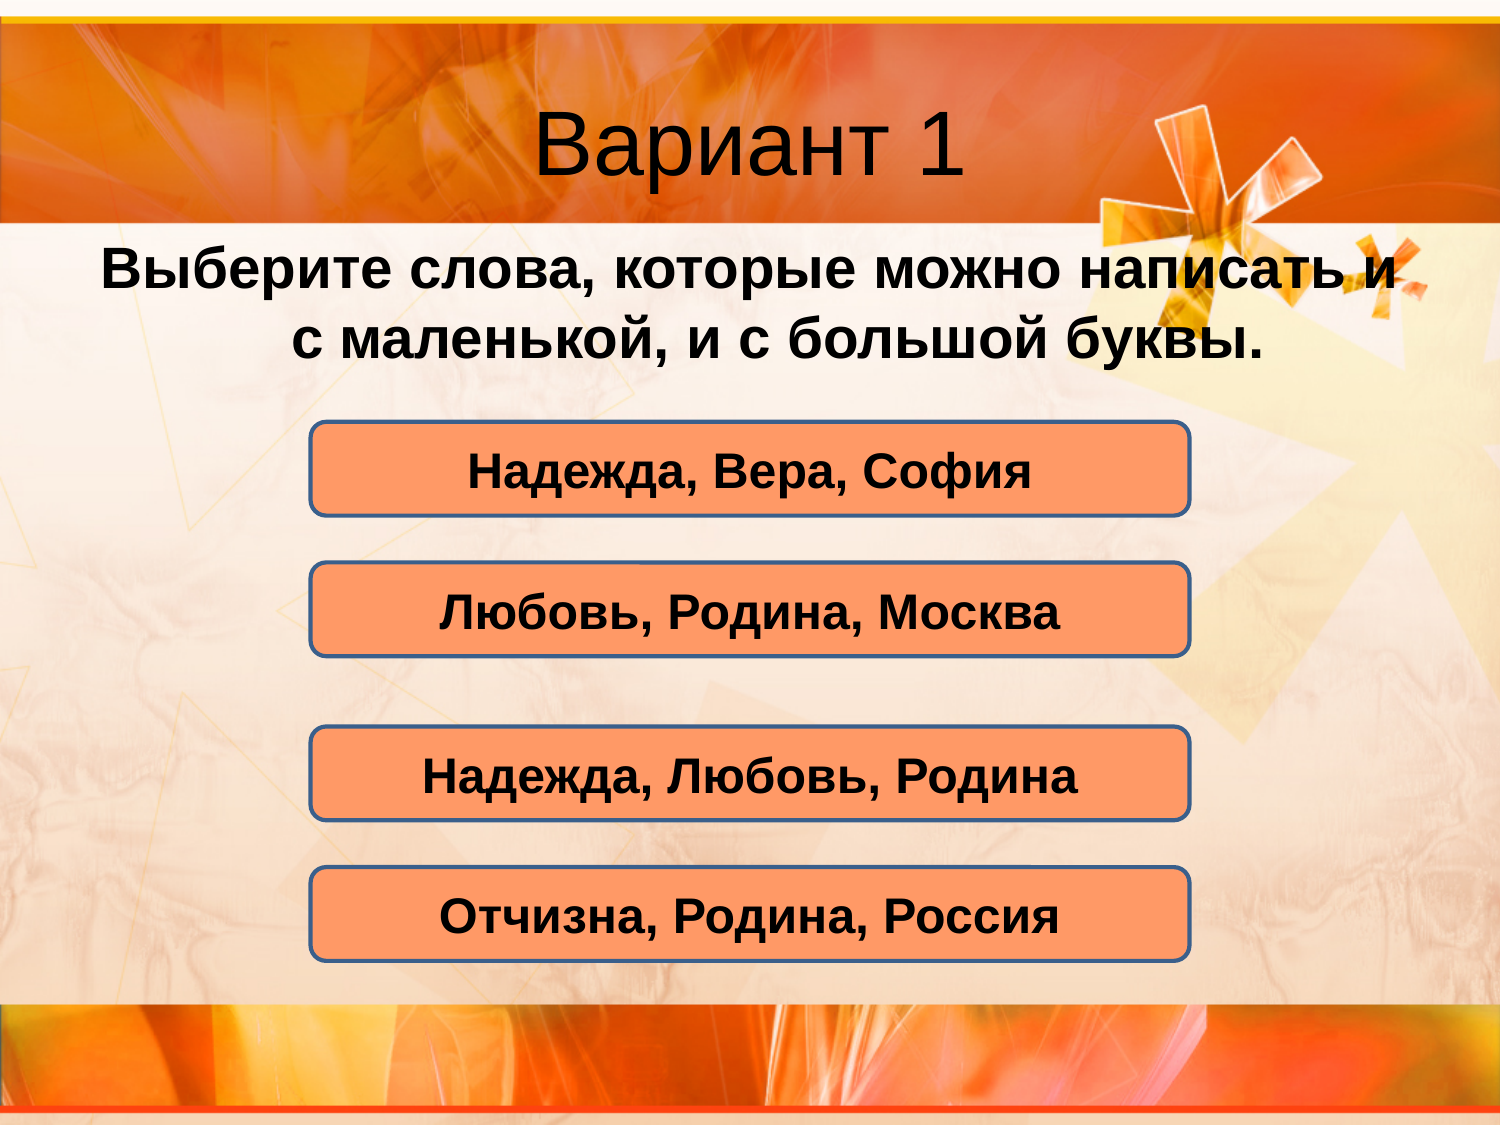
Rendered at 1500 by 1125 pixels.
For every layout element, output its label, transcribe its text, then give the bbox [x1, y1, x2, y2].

text_box Надежда, Любовь, Родина [308, 724, 1192, 823]
text_box Отчизна, Родина, Россия [308, 864, 1192, 963]
picture [0, 0, 1500, 1125]
title Вариант 1 [74, 44, 1426, 222]
text_box Надежда, Вера, София [308, 419, 1192, 518]
list Выберите слова, которые можно написать и с маленькой, и с большой буквы. [74, 222, 1426, 453]
text_box Любовь, Родина, Москва [308, 560, 1192, 659]
